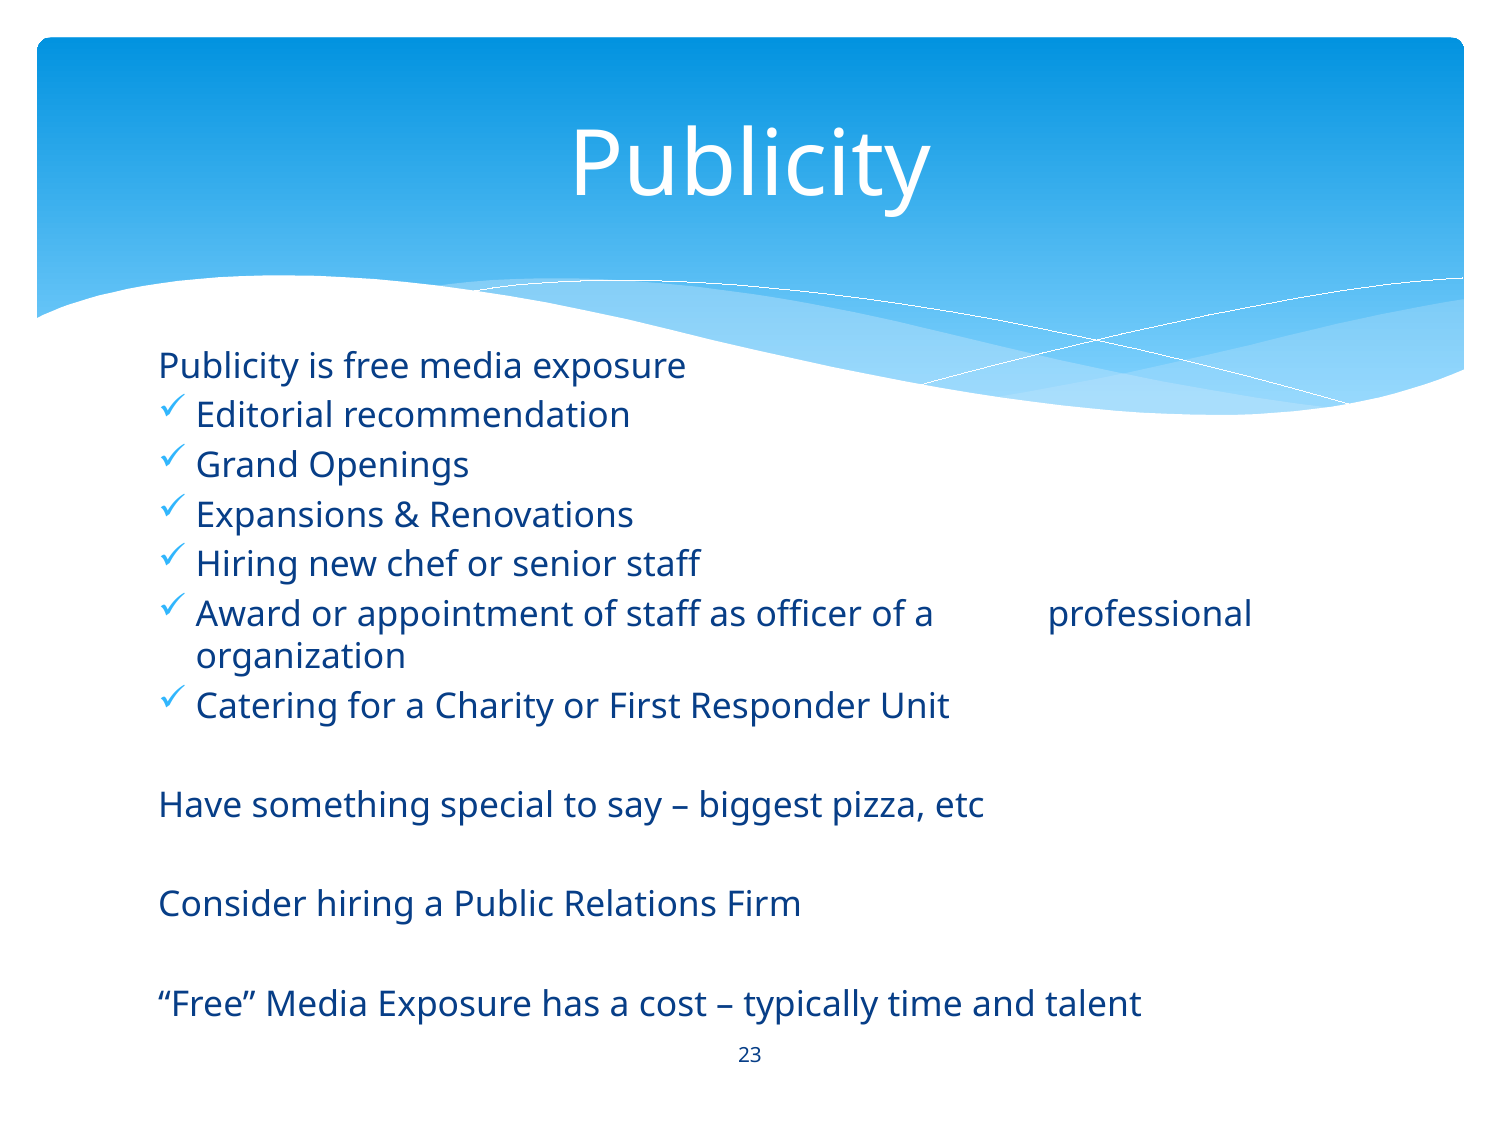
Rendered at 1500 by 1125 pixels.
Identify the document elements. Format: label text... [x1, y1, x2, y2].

title Publicity [75, 55, 1425, 261]
slide_number 23 [654, 1025, 846, 1086]
list Publicity is free media exposure Editorial recommendation Grand Openings Expansions & Renovations Hiring new chef or senior staff Award or appointment of staff as officer of a professional organization Catering for a Charity or First Responder Unit Have something special to say – biggest pizza, etc Consider hiring a Public Relations Firm “Free” Media Exposure has a cost – typically time and talent [143, 335, 1359, 1038]
